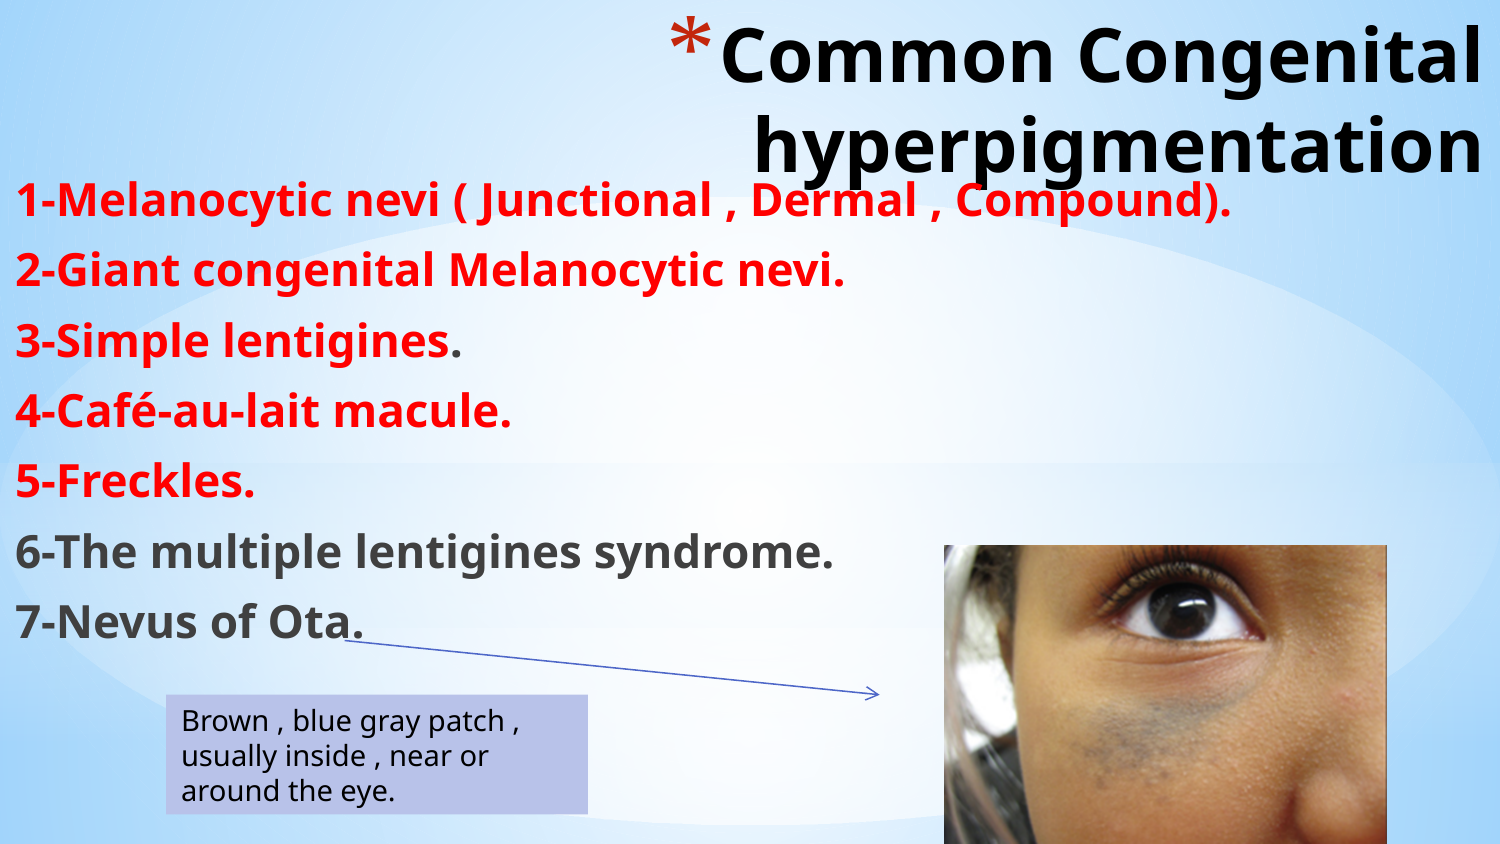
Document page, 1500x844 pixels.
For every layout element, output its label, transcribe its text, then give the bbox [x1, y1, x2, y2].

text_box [344, 640, 880, 695]
text_box Brown , blue gray patch , usually inside , near or around the eye. [166, 694, 588, 815]
picture [944, 545, 1387, 844]
title Common Congenital hyperpigmentation [0, 0, 1500, 163]
list 1-Melanocytic nevi ( Junctional , Dermal , Compound). 2-Giant congenital Melanocytic nevi. 3-Simple lentigines. 4-Café-au-lait macule. 5-Freckles. 6-The multiple lentigines syndrome. 7-Nevus of Ota. [0, 163, 1500, 699]
